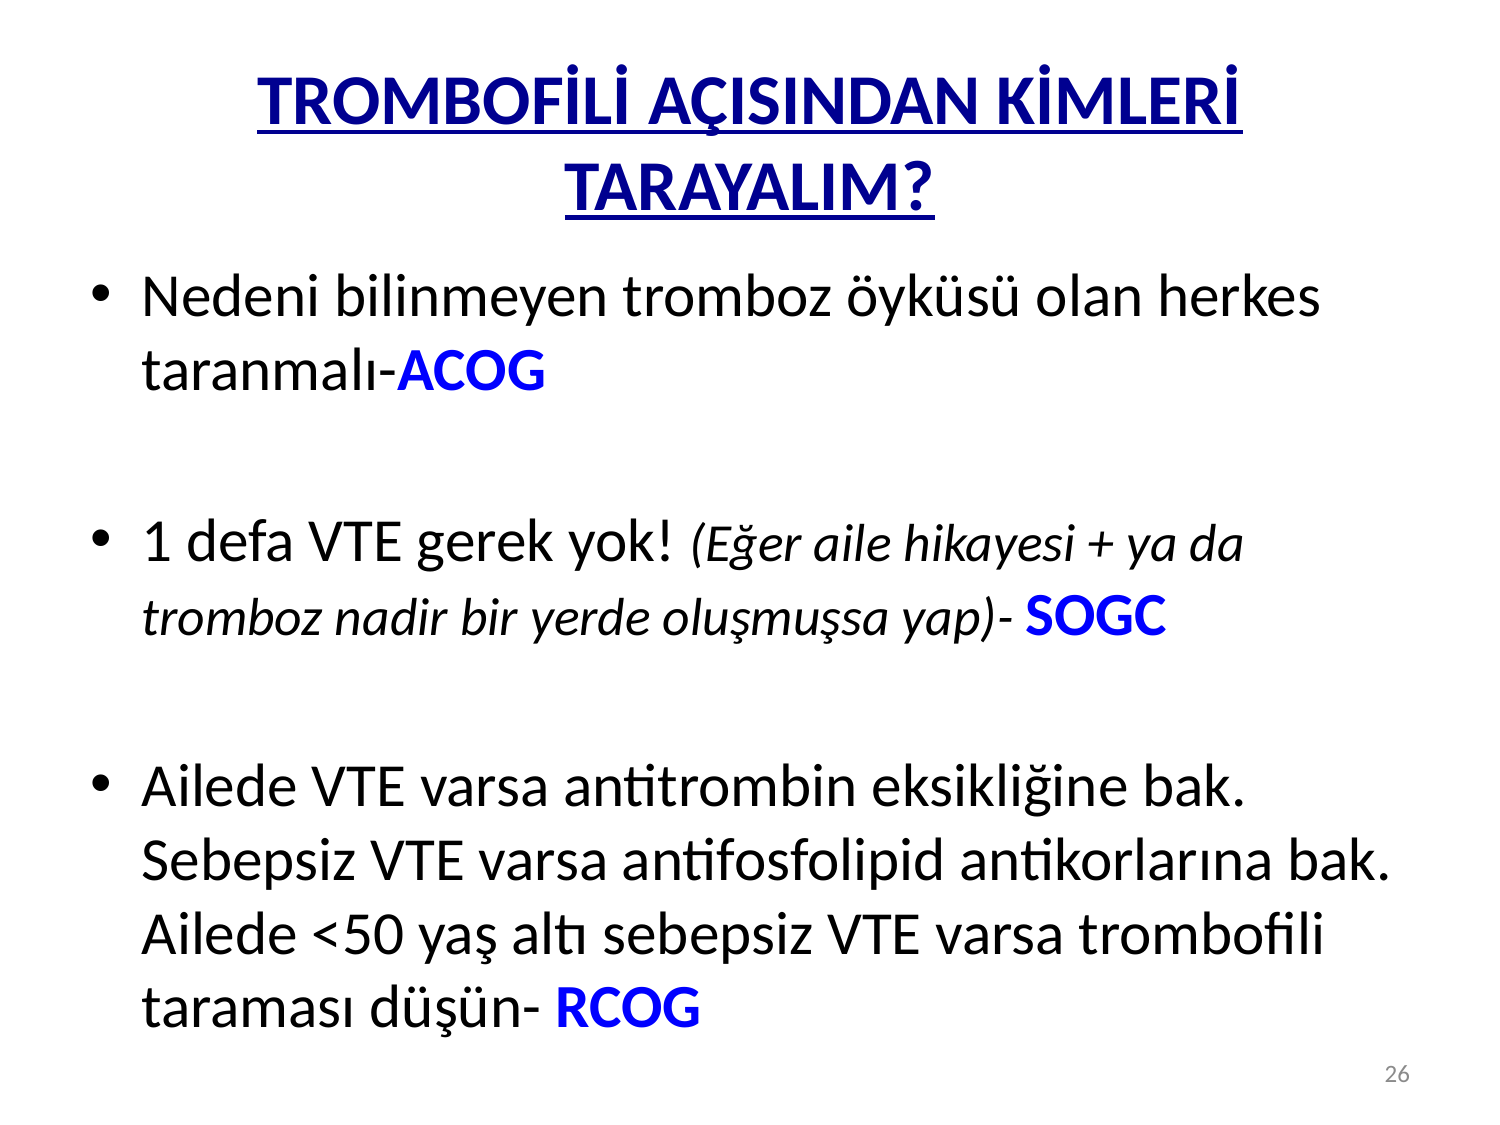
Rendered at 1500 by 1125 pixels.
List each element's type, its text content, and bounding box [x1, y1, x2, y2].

title TROMBOFİLİ AÇISINDAN KİMLERİ TARAYALIM? [75, 45, 1425, 233]
slide_number 26 [1074, 1042, 1425, 1103]
list Nedeni bilinmeyen tromboz öyküsü olan herkes taranmalı-ACOG 1 defa VTE gerek yok! (Eğer aile hikayesi + ya da tromboz nadir bir yerde oluşmuşsa yap)- SOGC Ailede VTE varsa antitrombin eksikliğine bak. Sebepsiz VTE varsa antifosfolipid antikorlarına bak. Ailede <50 yaş altı sebepsiz VTE varsa trombofili taraması düşün- RCOG [75, 247, 1436, 1049]
